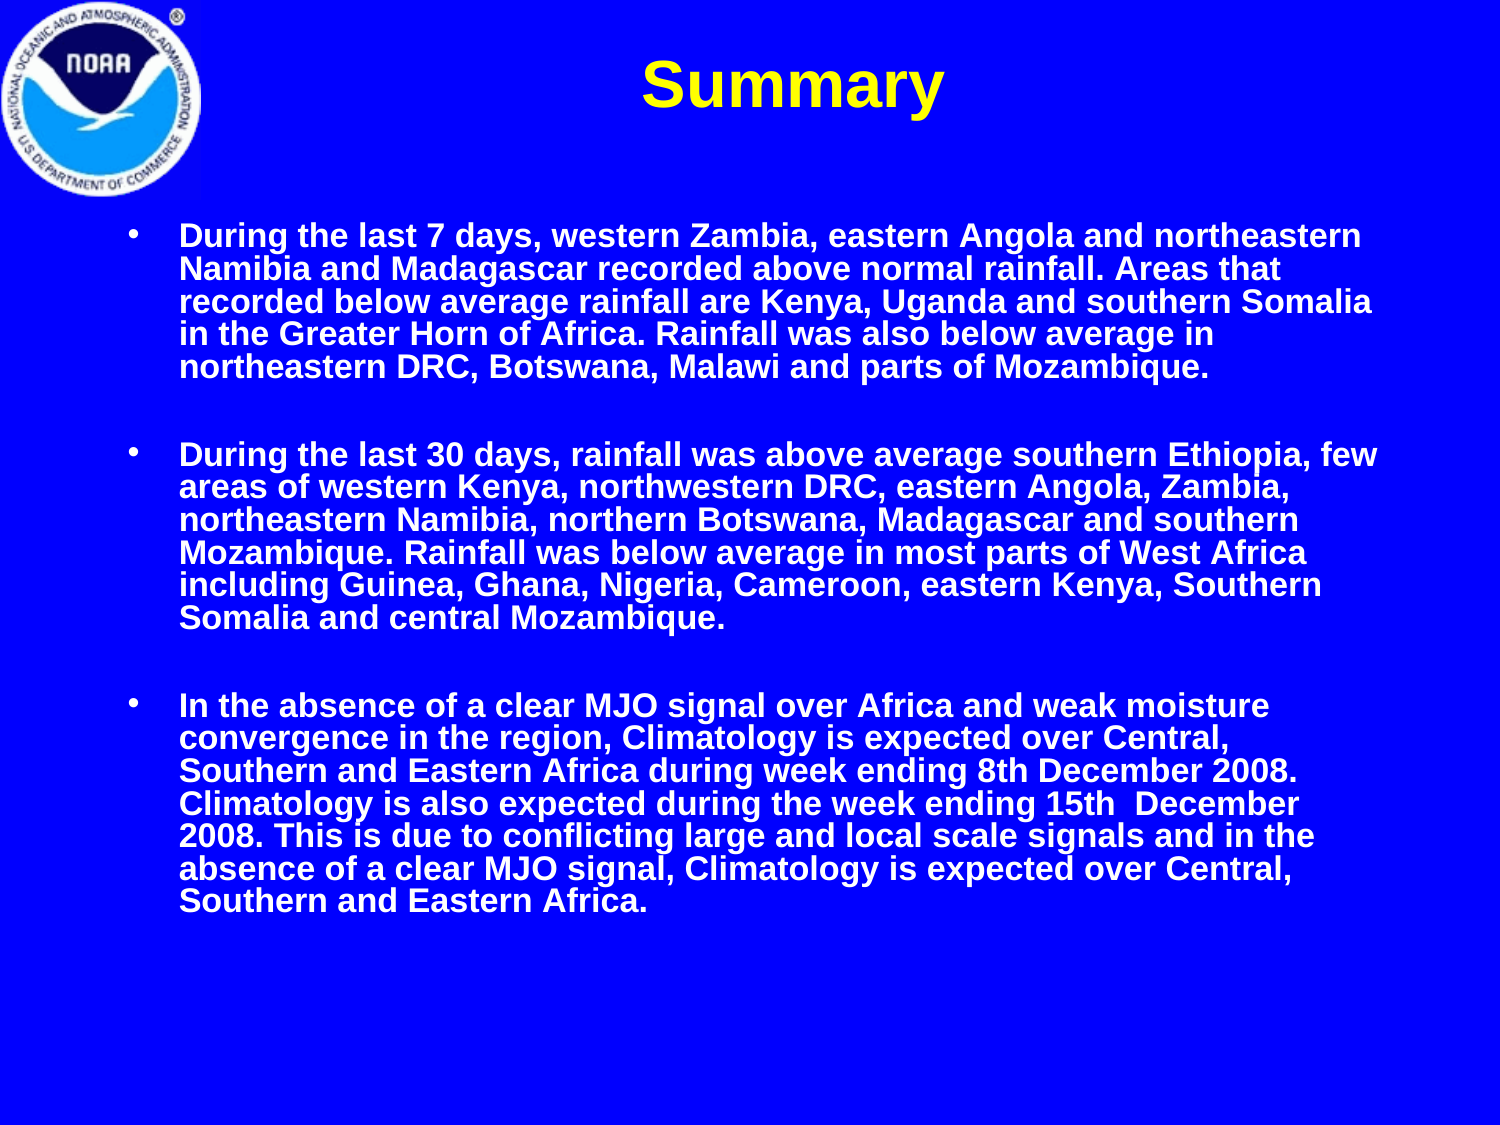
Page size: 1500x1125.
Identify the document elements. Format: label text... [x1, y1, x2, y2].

picture [0, 0, 200, 200]
title Summary [200, 24, 1388, 138]
list During the last 7 days, western Zambia, eastern Angola and northeastern Namibia and Madagascar recorded above normal rainfall. Areas that recorded below average rainfall are Kenya, Uganda and southern Somalia in the Greater Horn of Africa. Rainfall was also below average in northeastern DRC, Botswana, Malawi and parts of Mozambique. During the last 30 days, rainfall was above average southern Ethiopia, few areas of western Kenya, northwestern DRC, eastern Angola, Zambia, northeastern Namibia, northern Botswana, Madagascar and southern Mozambique. Rainfall was below average in most parts of West Africa including Guinea, Ghana, Nigeria, Cameroon, eastern Kenya, Southern Somalia and central Mozambique. In the absence of a clear MJO signal over Africa and weak moisture convergence in the region, Climatology is expected over Central, Southern and Eastern Africa during week ending 8th December 2008. Climatology is also expected during the week ending 15th December 2008. This is due to conflicting large and local scale signals and in the absence of a clear MJO signal, Climatology is expected over Central, Southern and Eastern Africa. [112, 187, 1400, 938]
